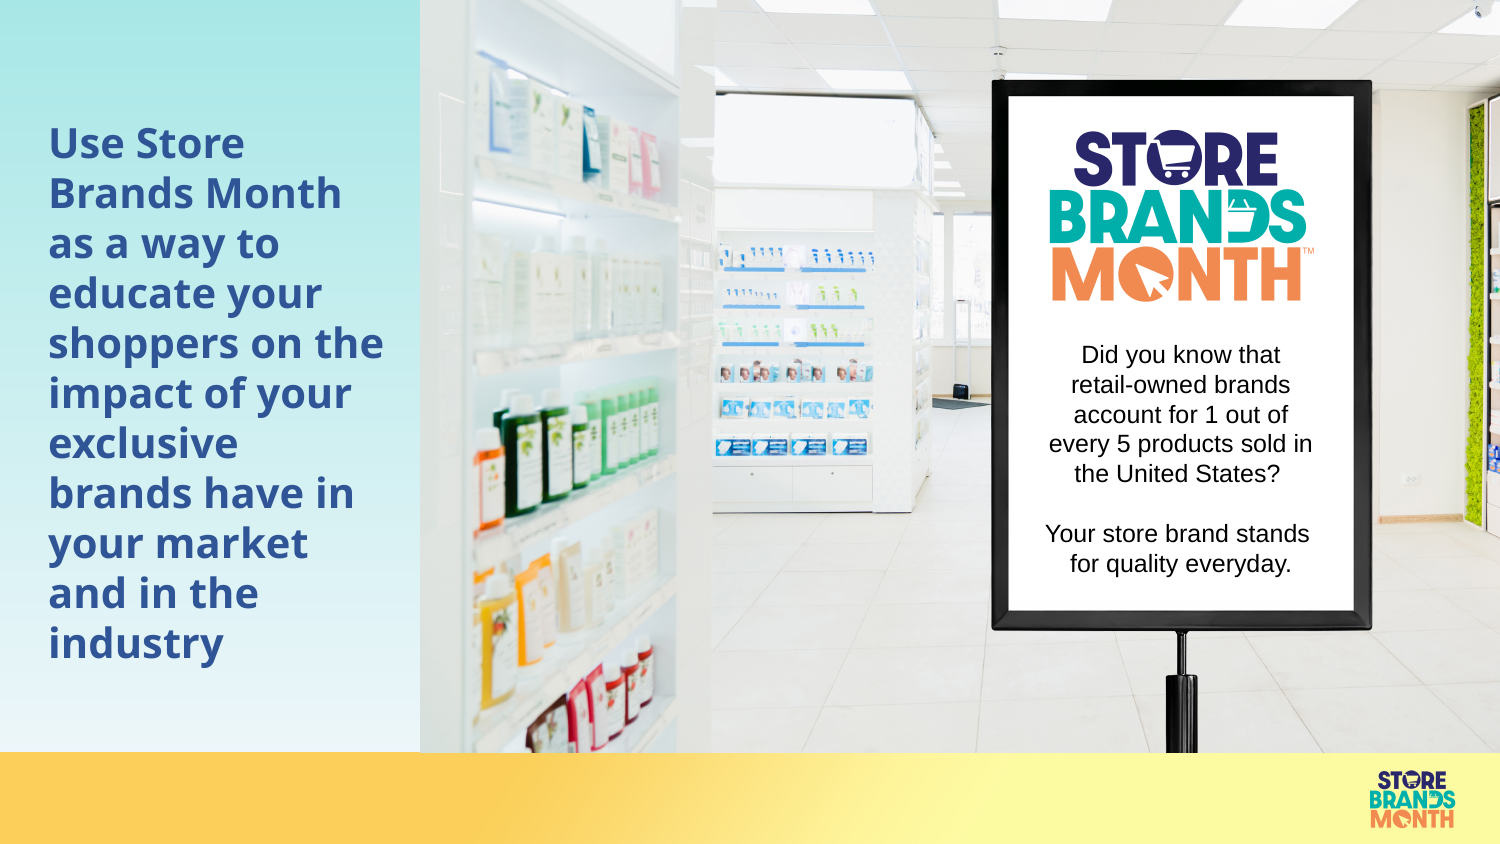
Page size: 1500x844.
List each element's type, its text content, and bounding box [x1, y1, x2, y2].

picture [0, 0, 1500, 844]
text_box Use Store Brands Month as a way to educate your shoppers on the impact of your exclusive brands have in your market and in the industry [33, 109, 406, 675]
